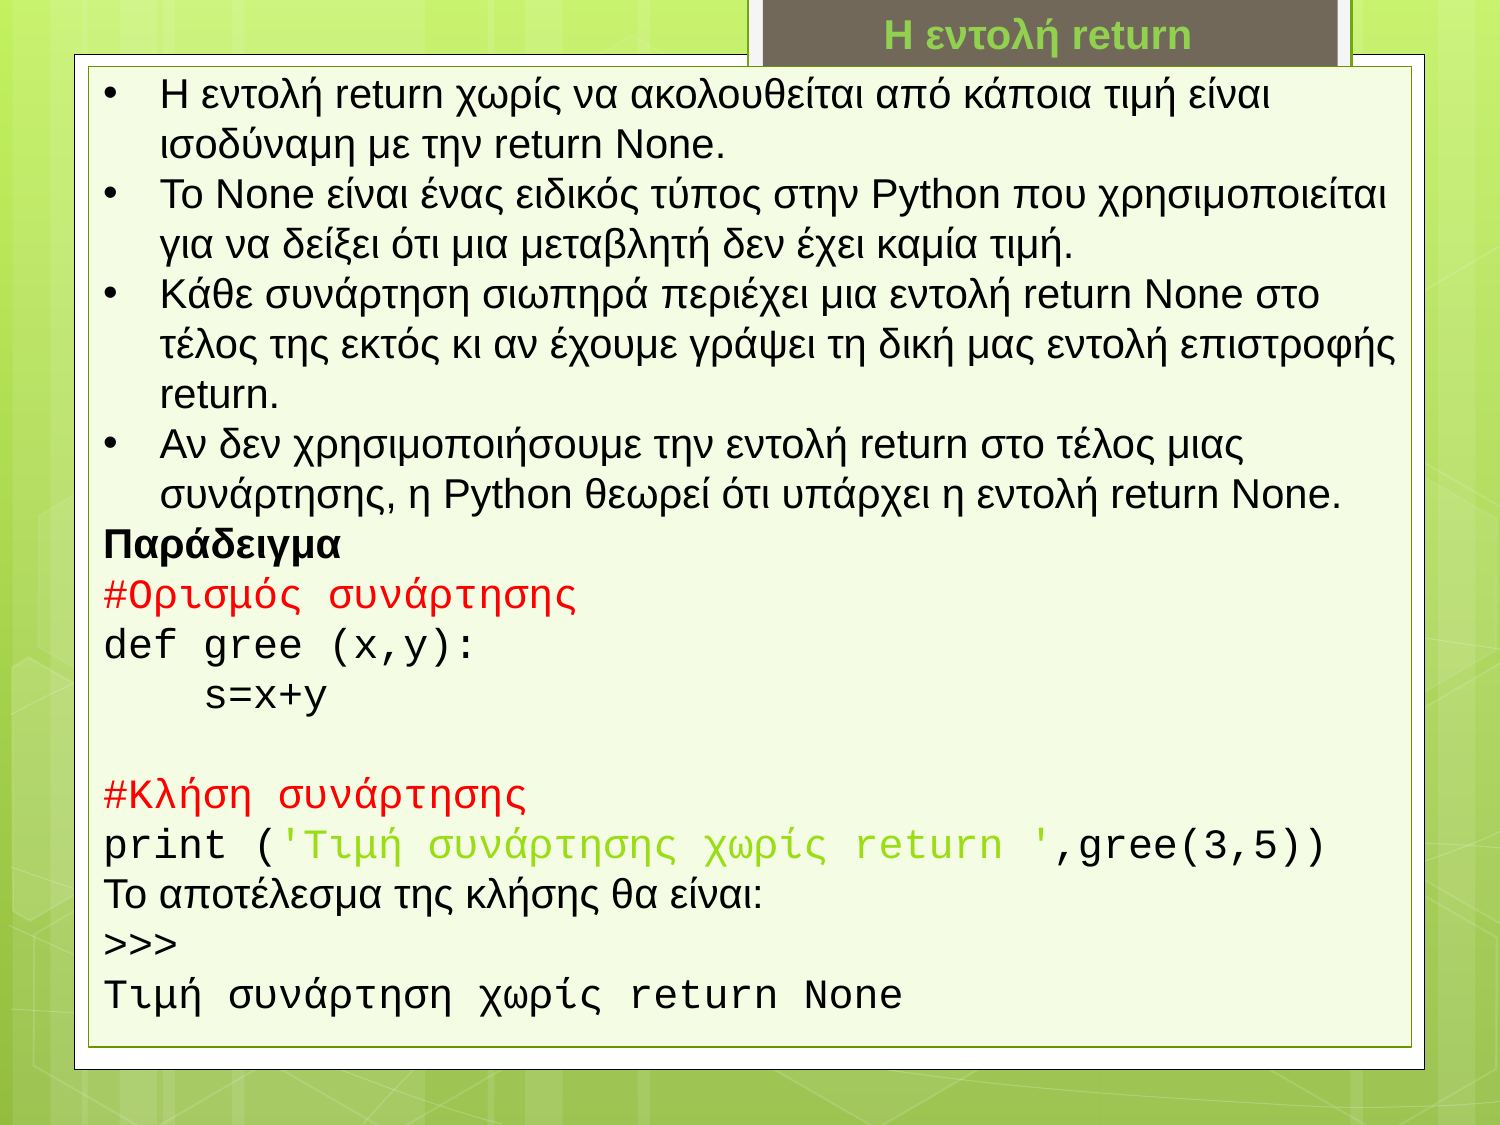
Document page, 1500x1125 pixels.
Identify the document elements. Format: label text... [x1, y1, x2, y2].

text_box [87, 65, 1413, 1048]
text_box H εντολή return [868, 0, 1231, 66]
text_box Η εντολή return χωρίς να ακολουθείται από κάποια τιμή είναι ισοδύναμη με την return None. Το None είναι ένας ειδικός τύπος στην Python που χρησιμοποιείται για να δείξει ότι μια μεταβλητή δεν έχει καμία τιμή. Kάθε συνάρτηση σιωπηρά περιέχει μια εντολή return None στο τέλος της εκτός κι αν έχουμε γράψει τη δική μας εντολή επιστροφής return. Αν δεν χρησιμοποιήσουμε την εντολή return στο τέλος μιας συνάρτησης, η Python θεωρεί ότι υπάρχει η εντολή return None. Παράδειγμα #Ορισμός συνάρτησης def gree (x,y): s=x+y #Κλήση συνάρτησης print ('Τιμή συνάρτησης χωρίς return ',gree(3,5)) Το αποτέλεσμα της κλήσης θα είναι: >>> Τιμή συνάρτηση χωρίς return None [88, 59, 1424, 1025]
